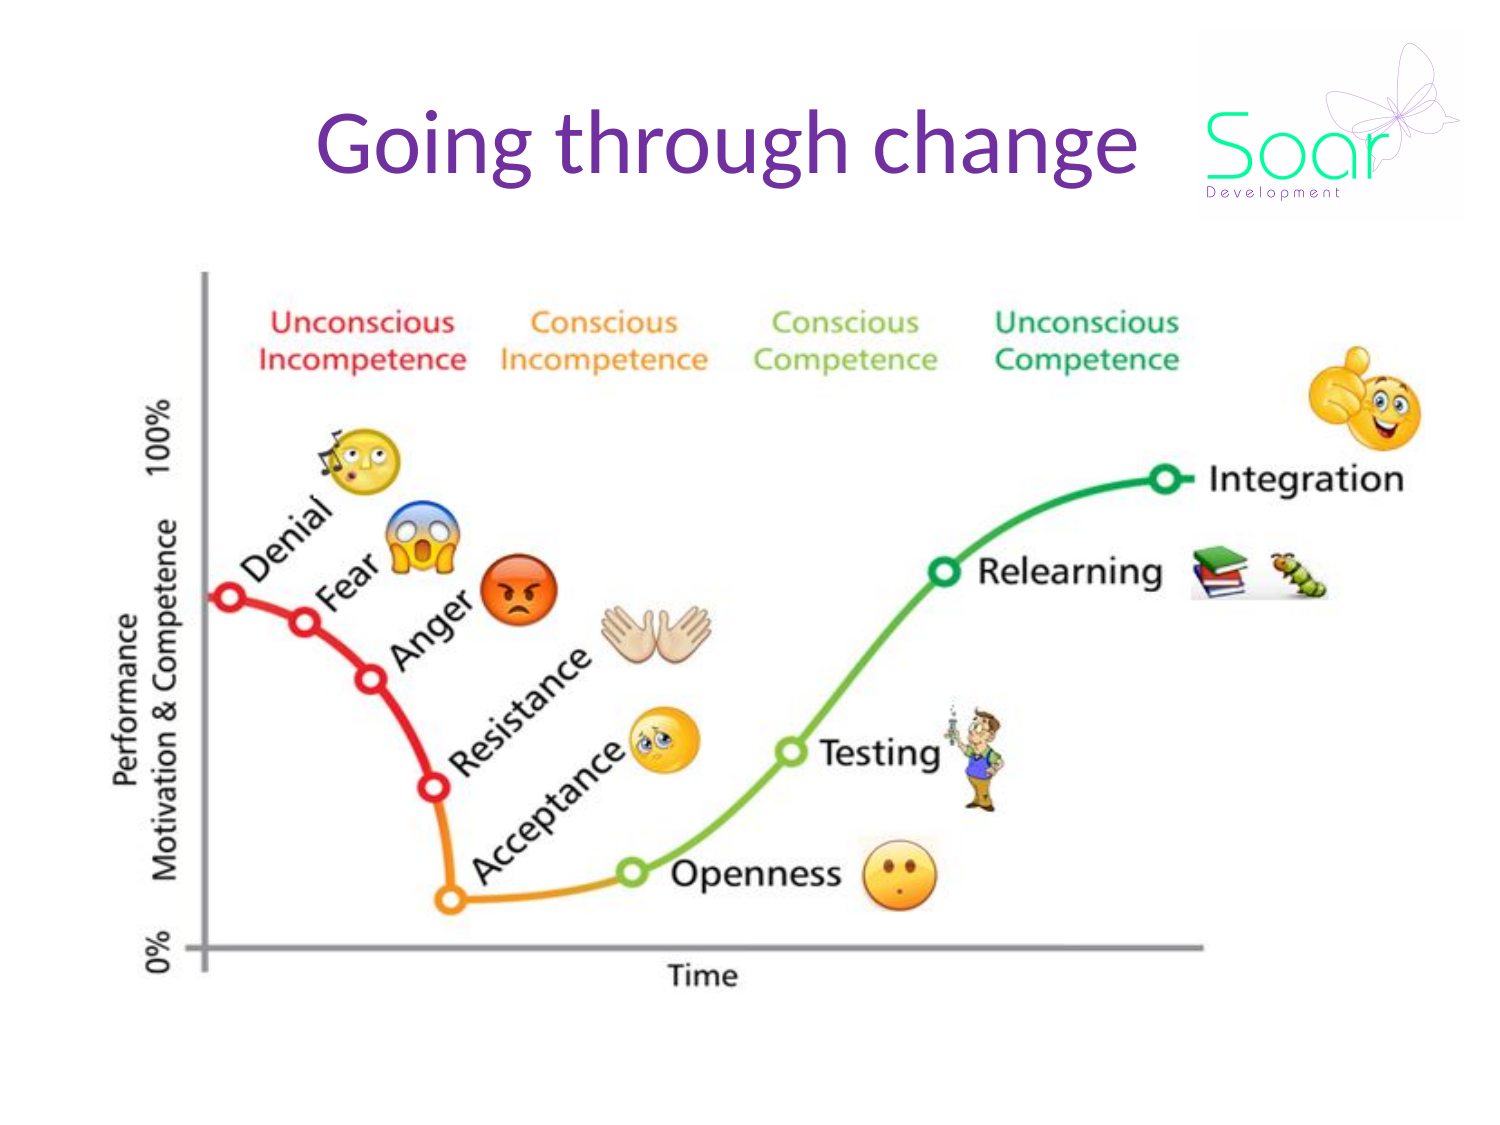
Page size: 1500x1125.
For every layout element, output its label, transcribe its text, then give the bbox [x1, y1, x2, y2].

picture [1197, 30, 1465, 220]
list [74, 262, 1426, 1006]
title Going through change [53, 42, 1404, 231]
